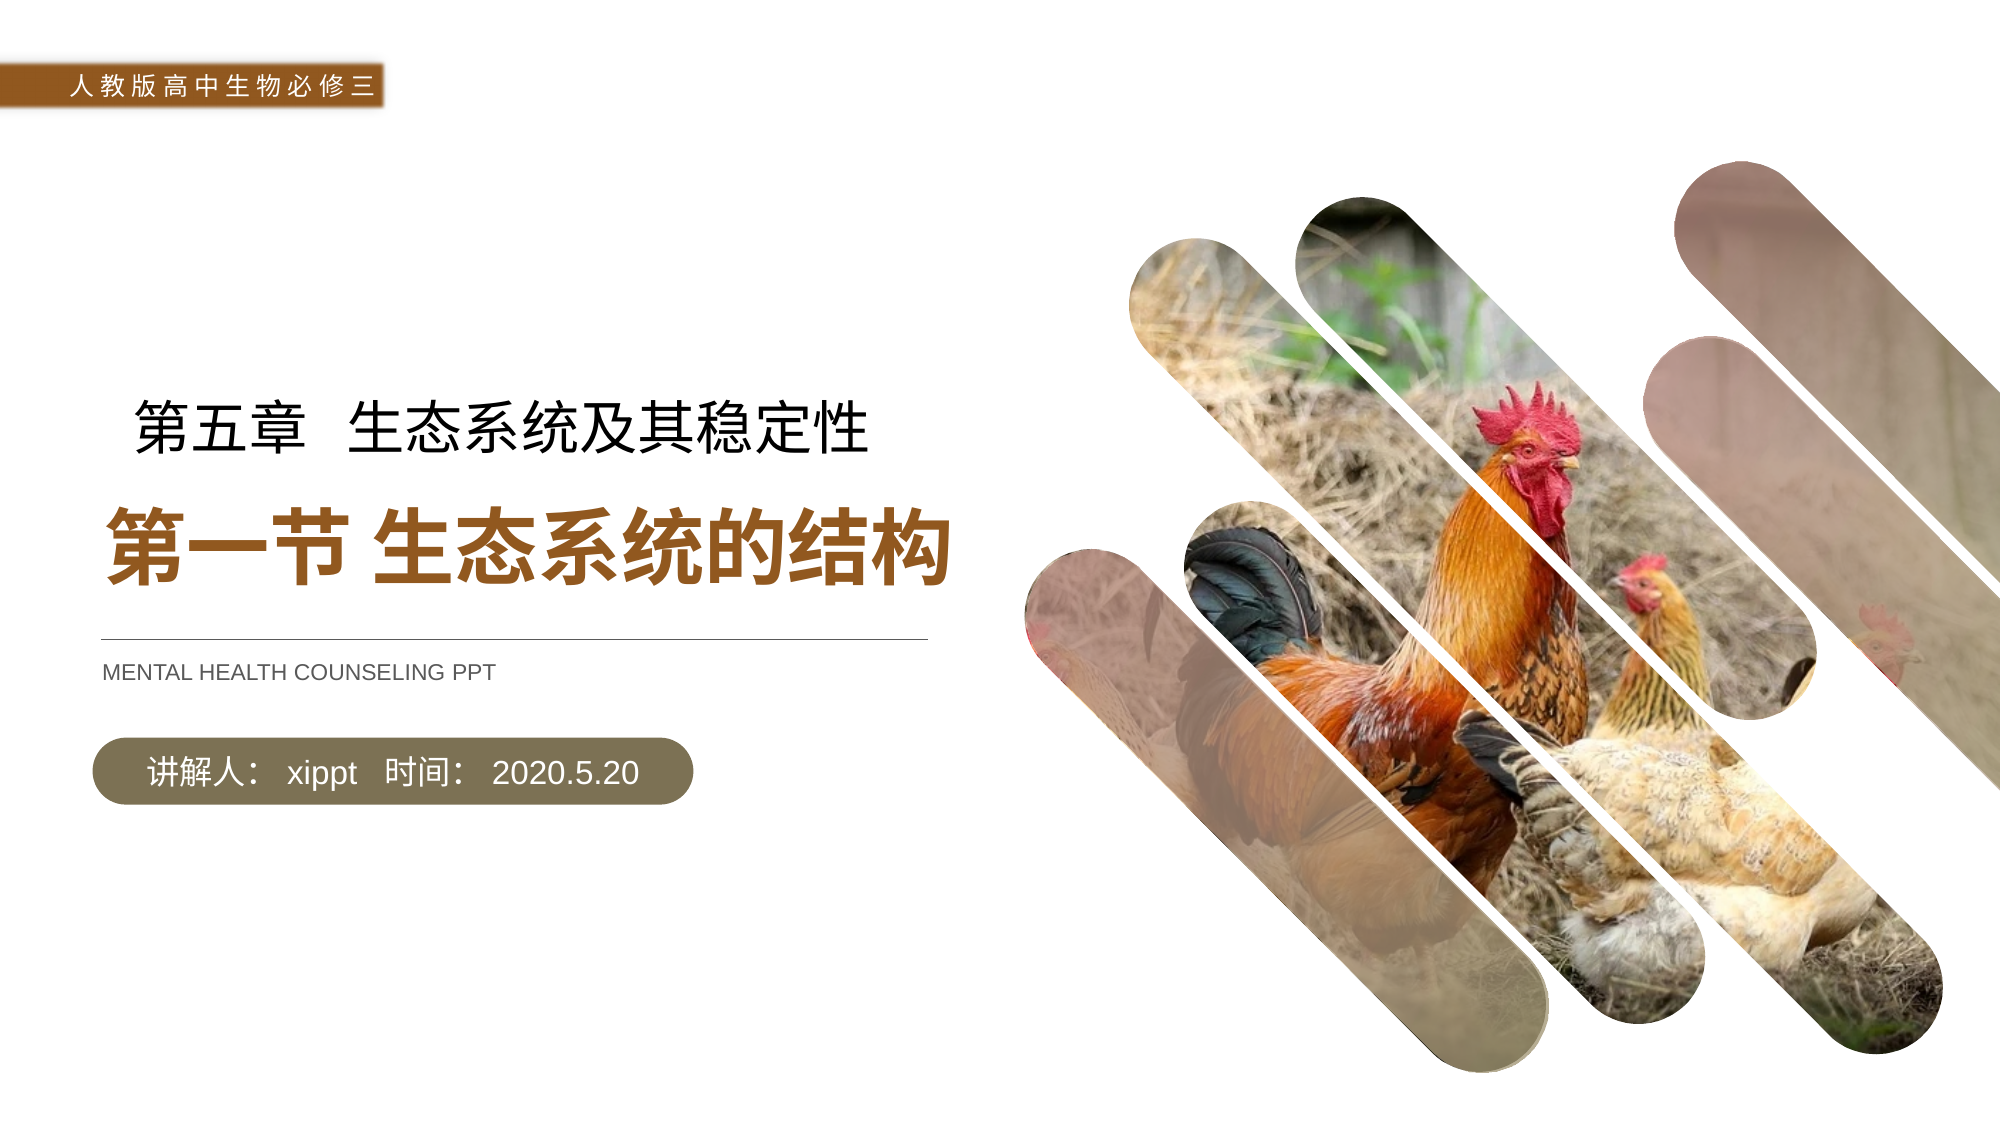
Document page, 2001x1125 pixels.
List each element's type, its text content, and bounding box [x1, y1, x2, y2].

picture [1024, 161, 2000, 1072]
text_box 人教版高中生物必修三 [0, 67, 381, 105]
text_box 第五章 生态系统及其稳定性 [117, 392, 976, 485]
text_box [87, 499, 1026, 805]
